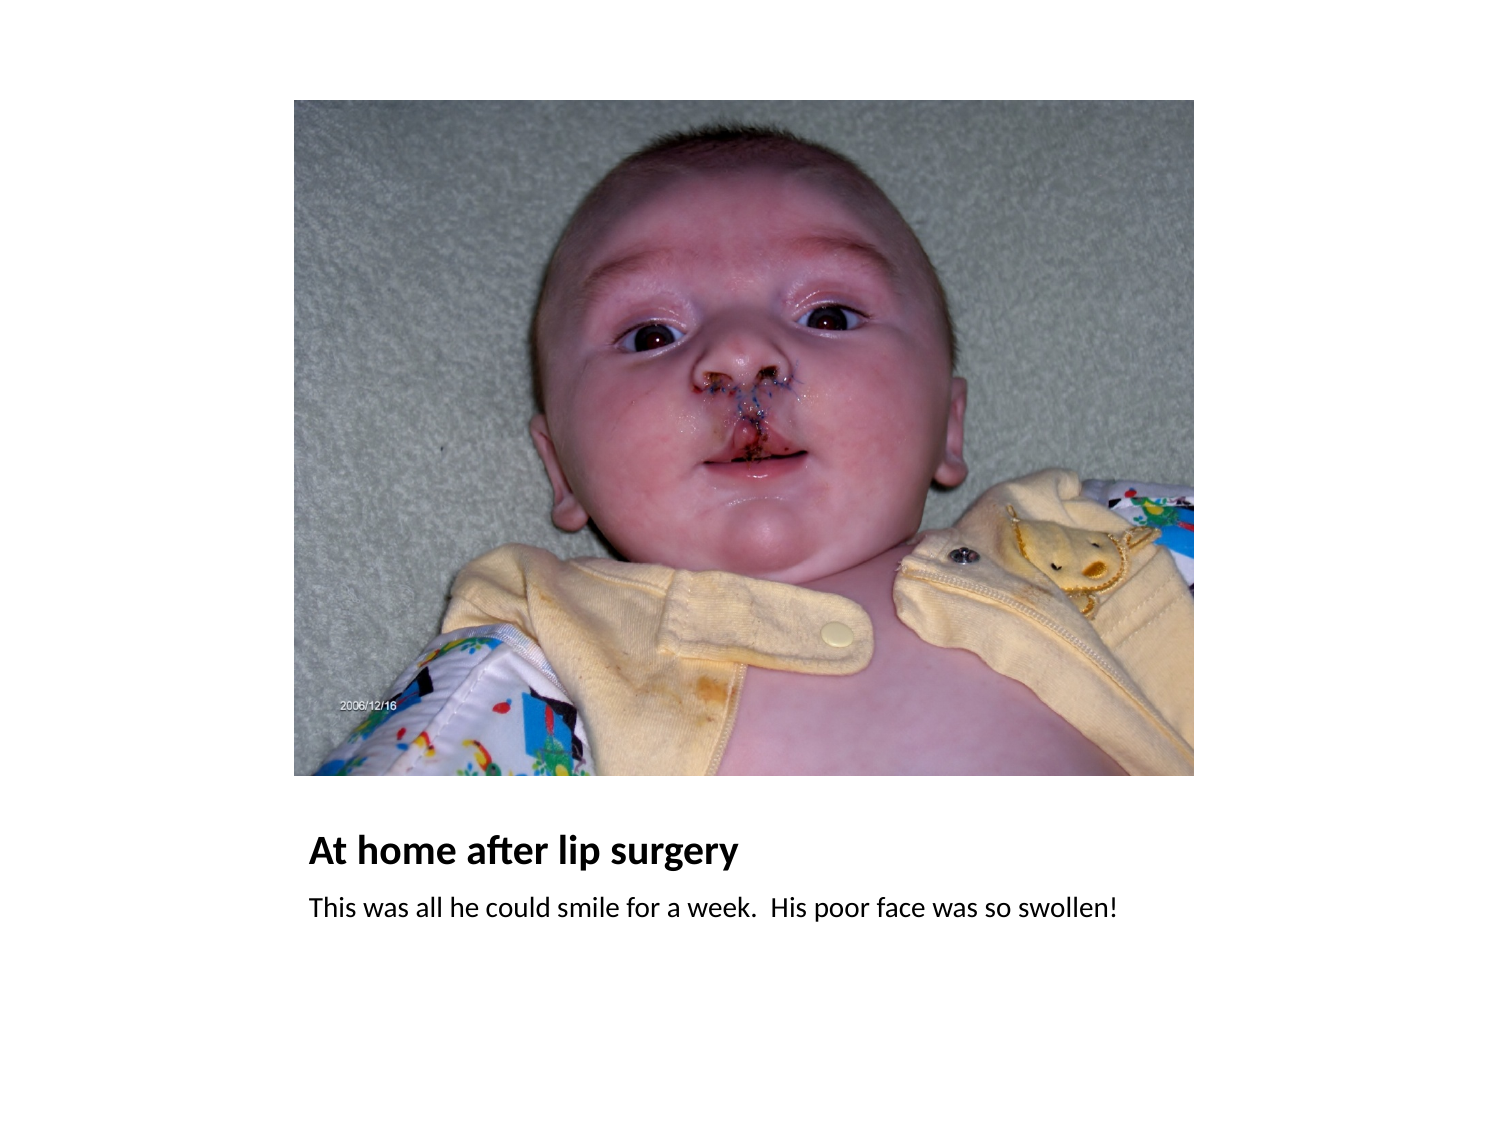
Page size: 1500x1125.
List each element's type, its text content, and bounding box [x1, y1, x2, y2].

title At home after lip surgery [294, 787, 1194, 880]
list This was all he could smile for a week. His poor face was so swollen! [294, 880, 1194, 1013]
picture [293, 100, 1195, 776]
